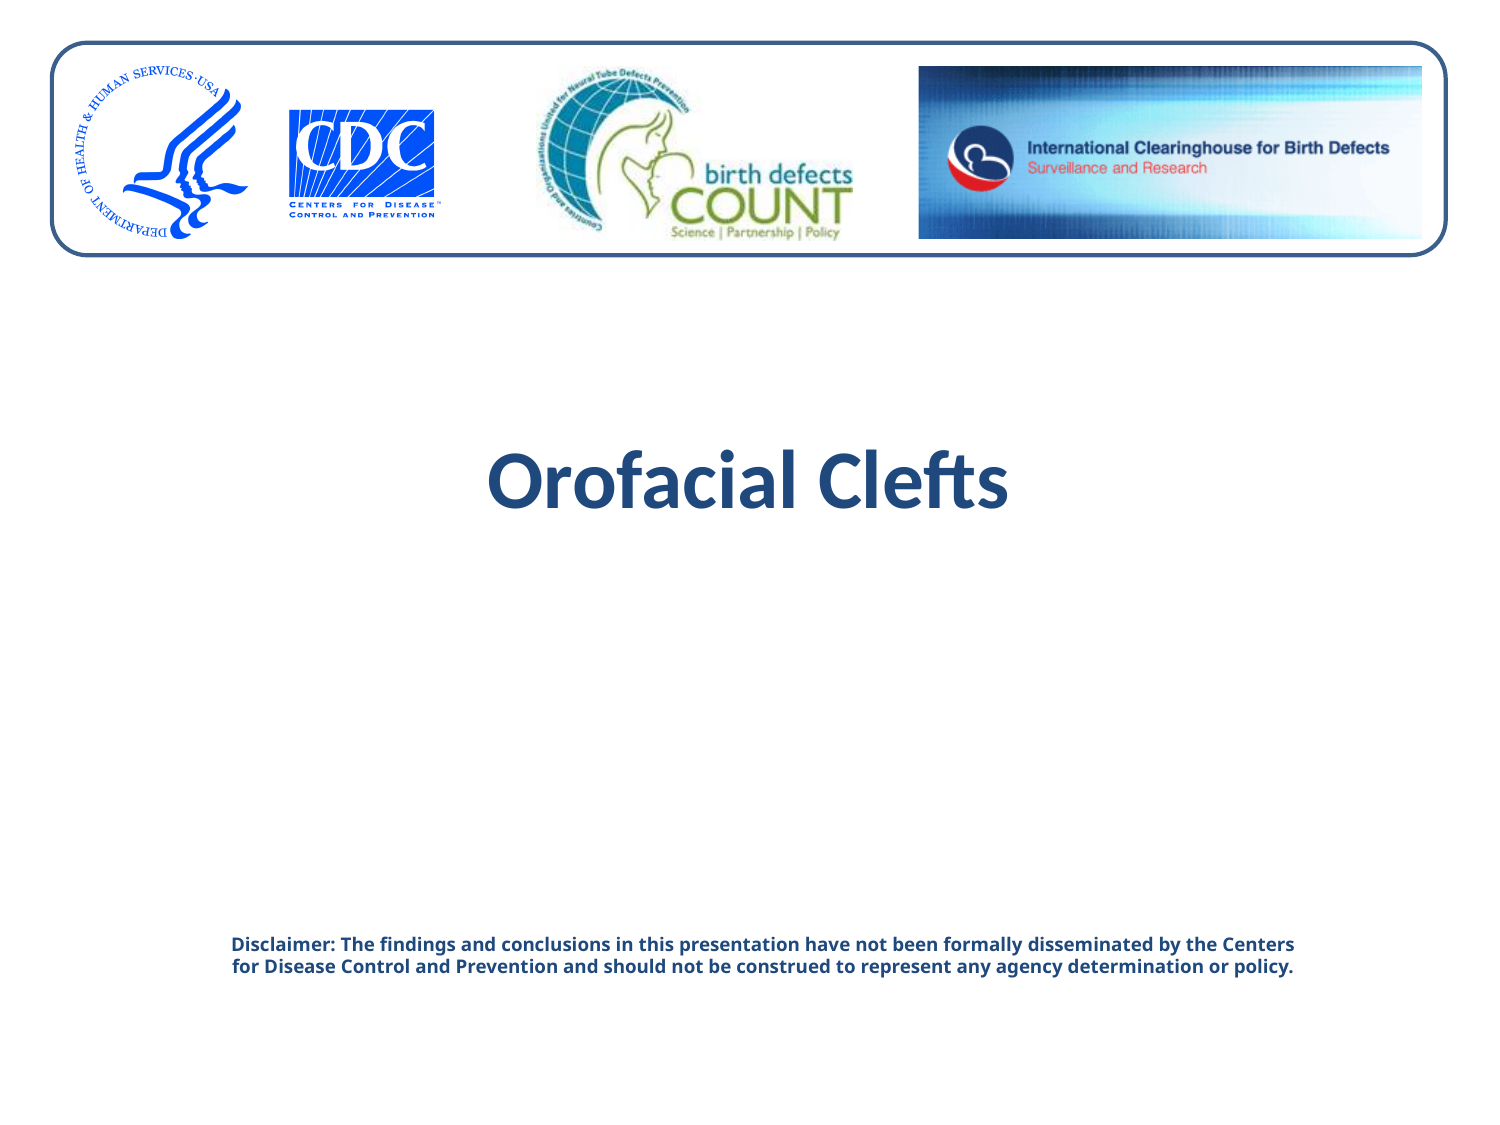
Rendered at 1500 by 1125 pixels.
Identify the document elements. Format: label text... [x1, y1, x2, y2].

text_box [51, 42, 1446, 256]
text_box Disclaimer: The findings and conclusions in this presentation have not been formally disseminated by the Centers for Disease Control and Prevention and should not be construed to represent any agency determination or policy. [212, 924, 1313, 1000]
text_box Orofacial Clefts [73, 338, 1424, 614]
